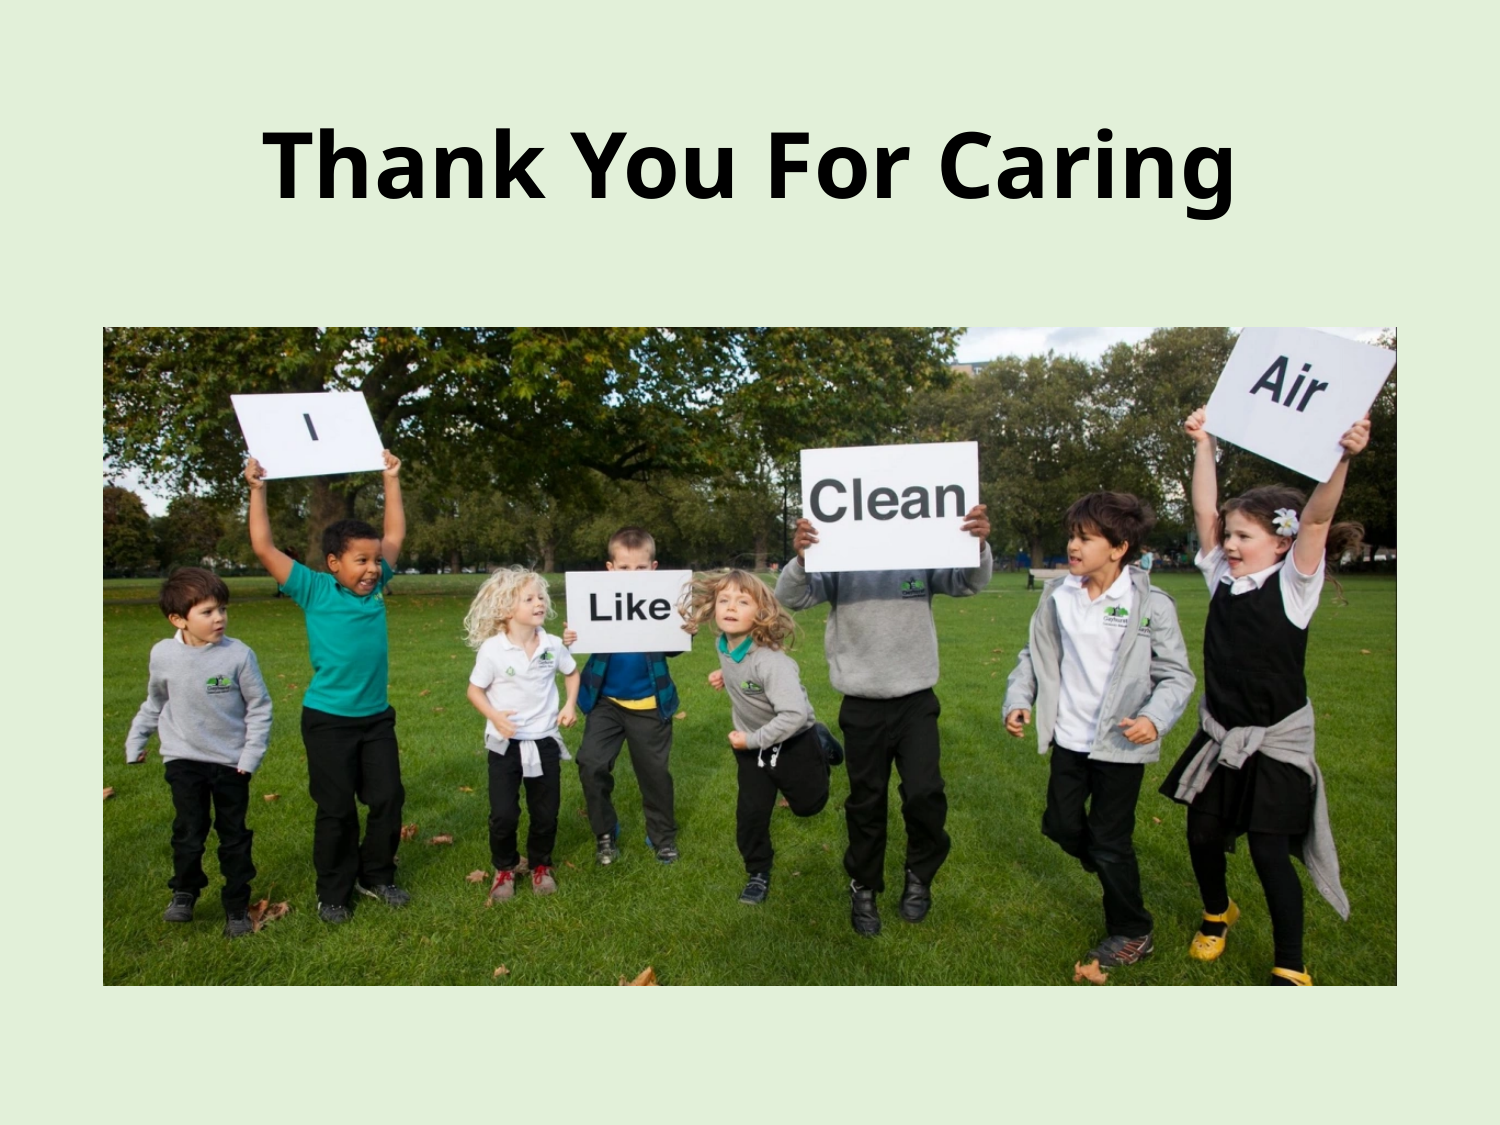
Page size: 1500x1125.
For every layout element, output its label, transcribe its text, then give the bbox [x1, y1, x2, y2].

title Thank You For Caring [103, 59, 1397, 278]
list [103, 327, 1397, 986]
